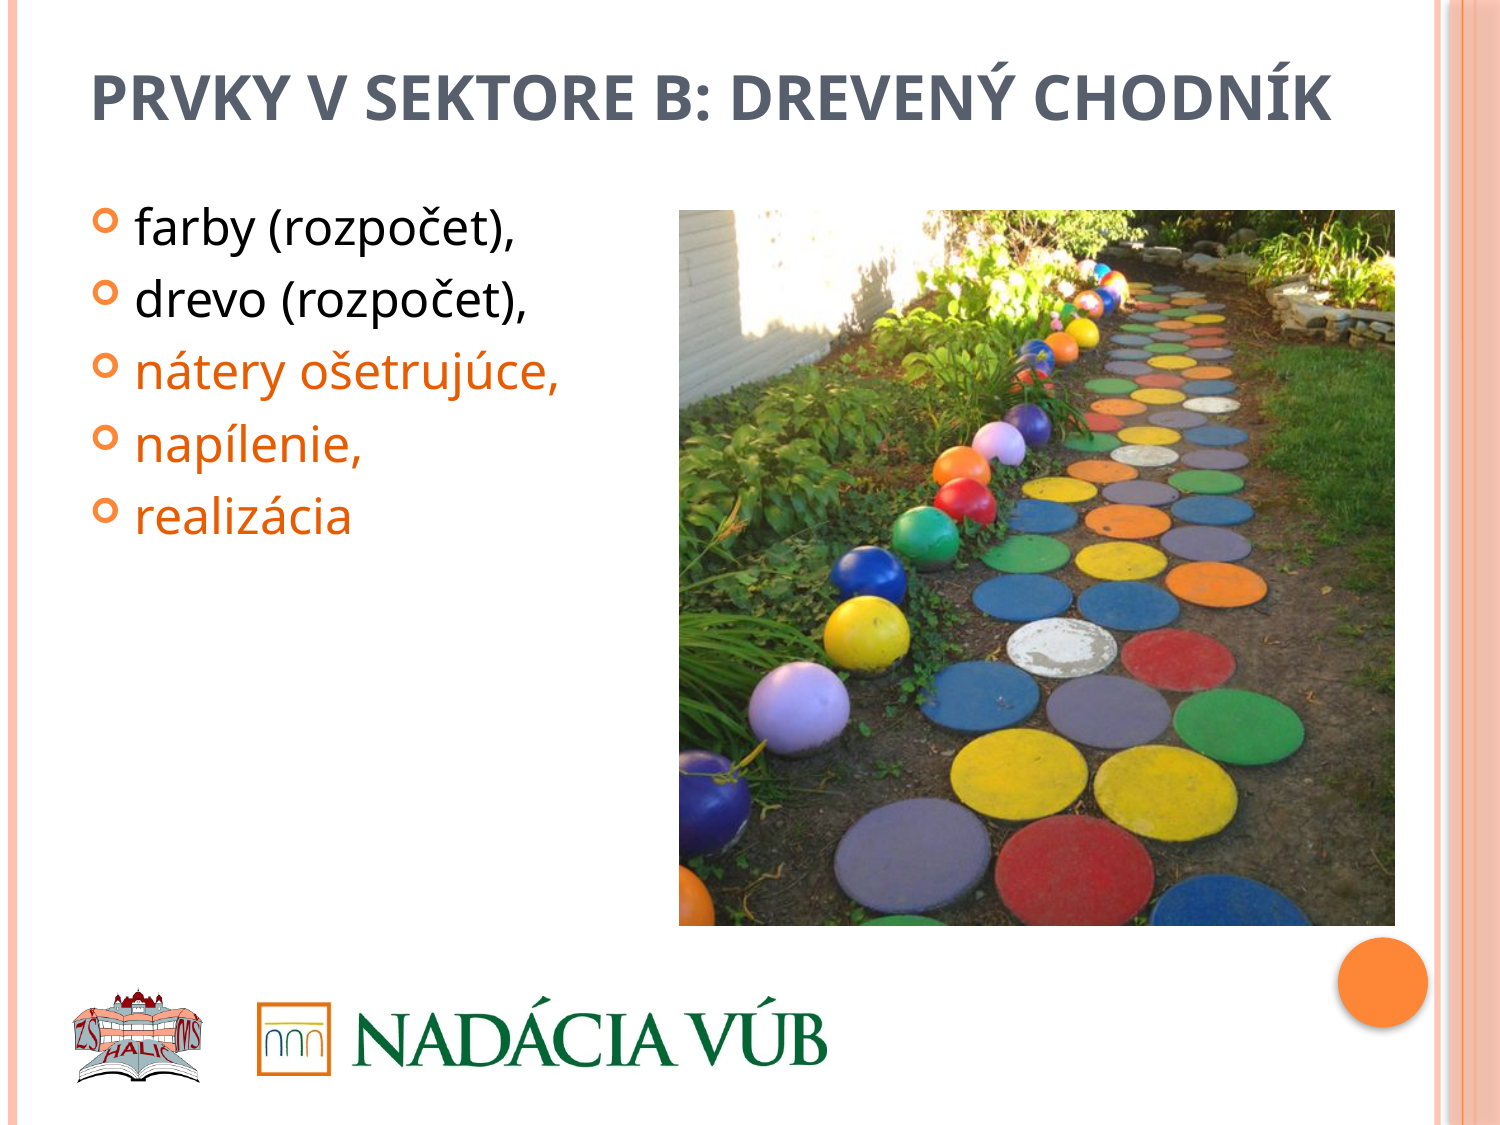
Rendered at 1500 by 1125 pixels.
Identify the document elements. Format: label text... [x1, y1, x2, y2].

title Prvky v sektore B: drevený chodník [75, 45, 1395, 141]
picture [679, 210, 1395, 926]
picture [34, 972, 235, 1092]
picture [257, 995, 827, 1076]
list farby (rozpočet), drevo (rozpočet), nátery ošetrujúce, napílenie, realizácia [75, 187, 680, 997]
